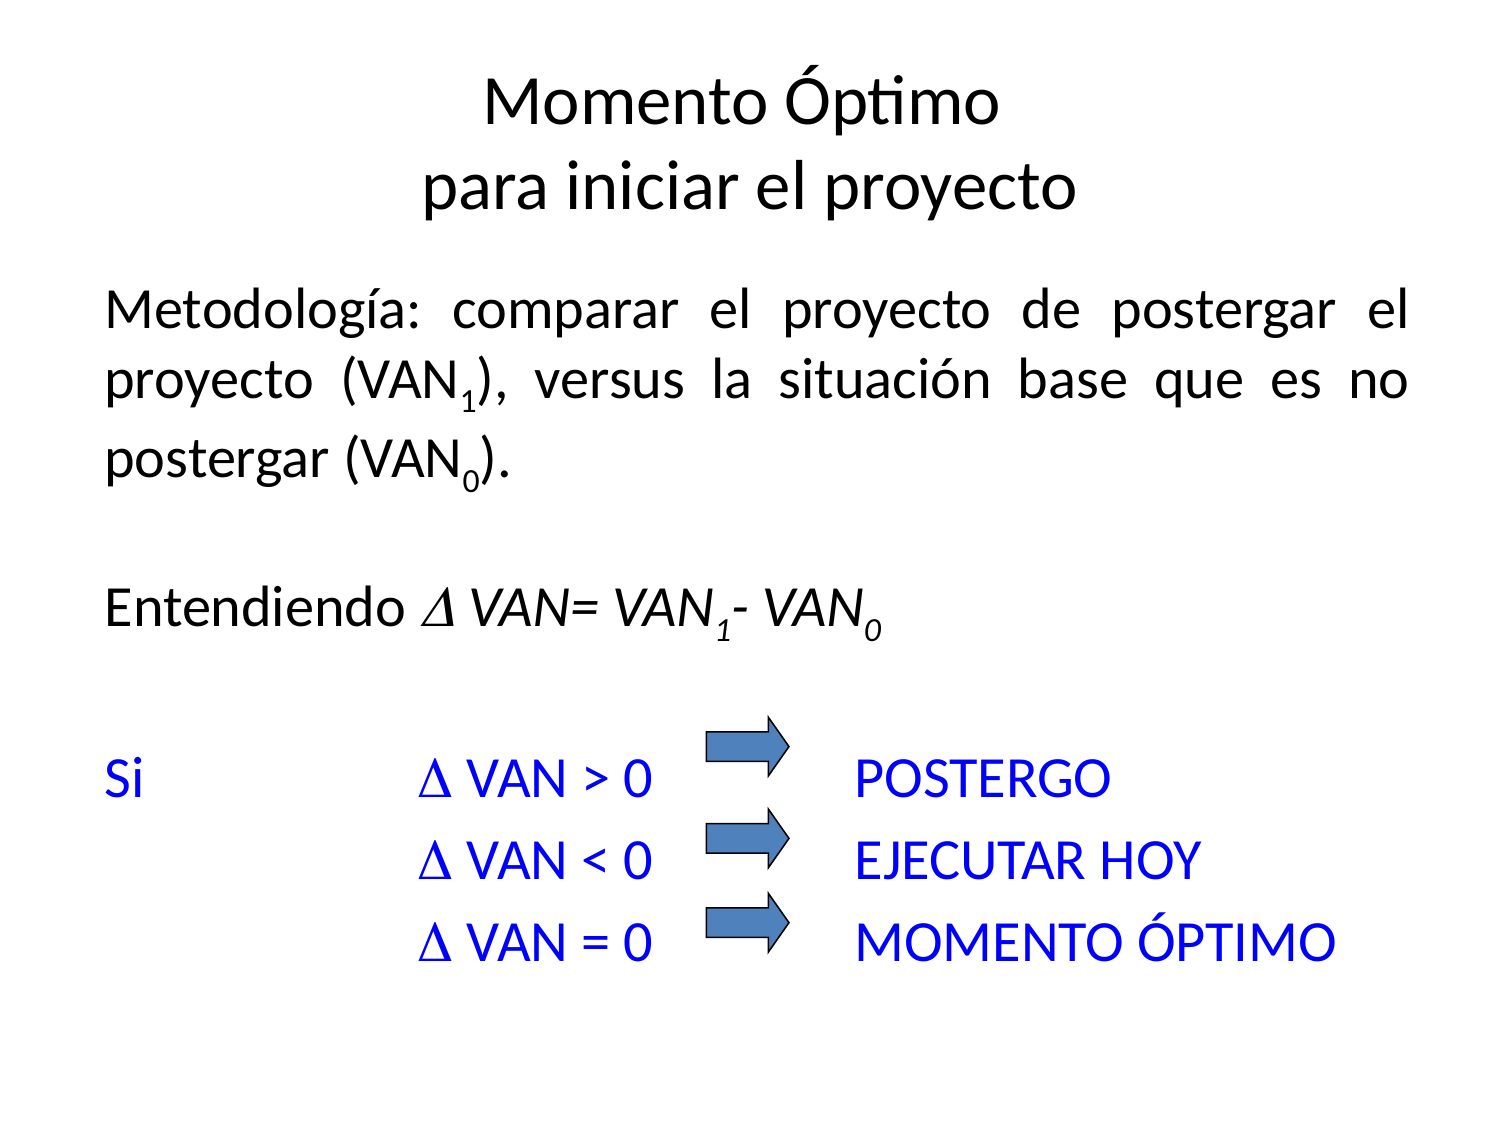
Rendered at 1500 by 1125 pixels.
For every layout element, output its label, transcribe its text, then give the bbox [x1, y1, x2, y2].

text_box [706, 717, 789, 777]
title Momento Óptimo para iniciar el proyecto [75, 45, 1425, 233]
text_box [706, 893, 789, 953]
list Metodología: comparar el proyecto de postergar el proyecto (VAN1), versus la situación base que es no postergar (VAN0). Entendiendo  VAN= VAN1- VAN0 Si  VAN > 0 POSTERGO  VAN < 0 EJECUTAR HOY  VAN = 0 MOMENTO ÓPTIMO [75, 262, 1425, 1005]
text_box [706, 808, 789, 868]
